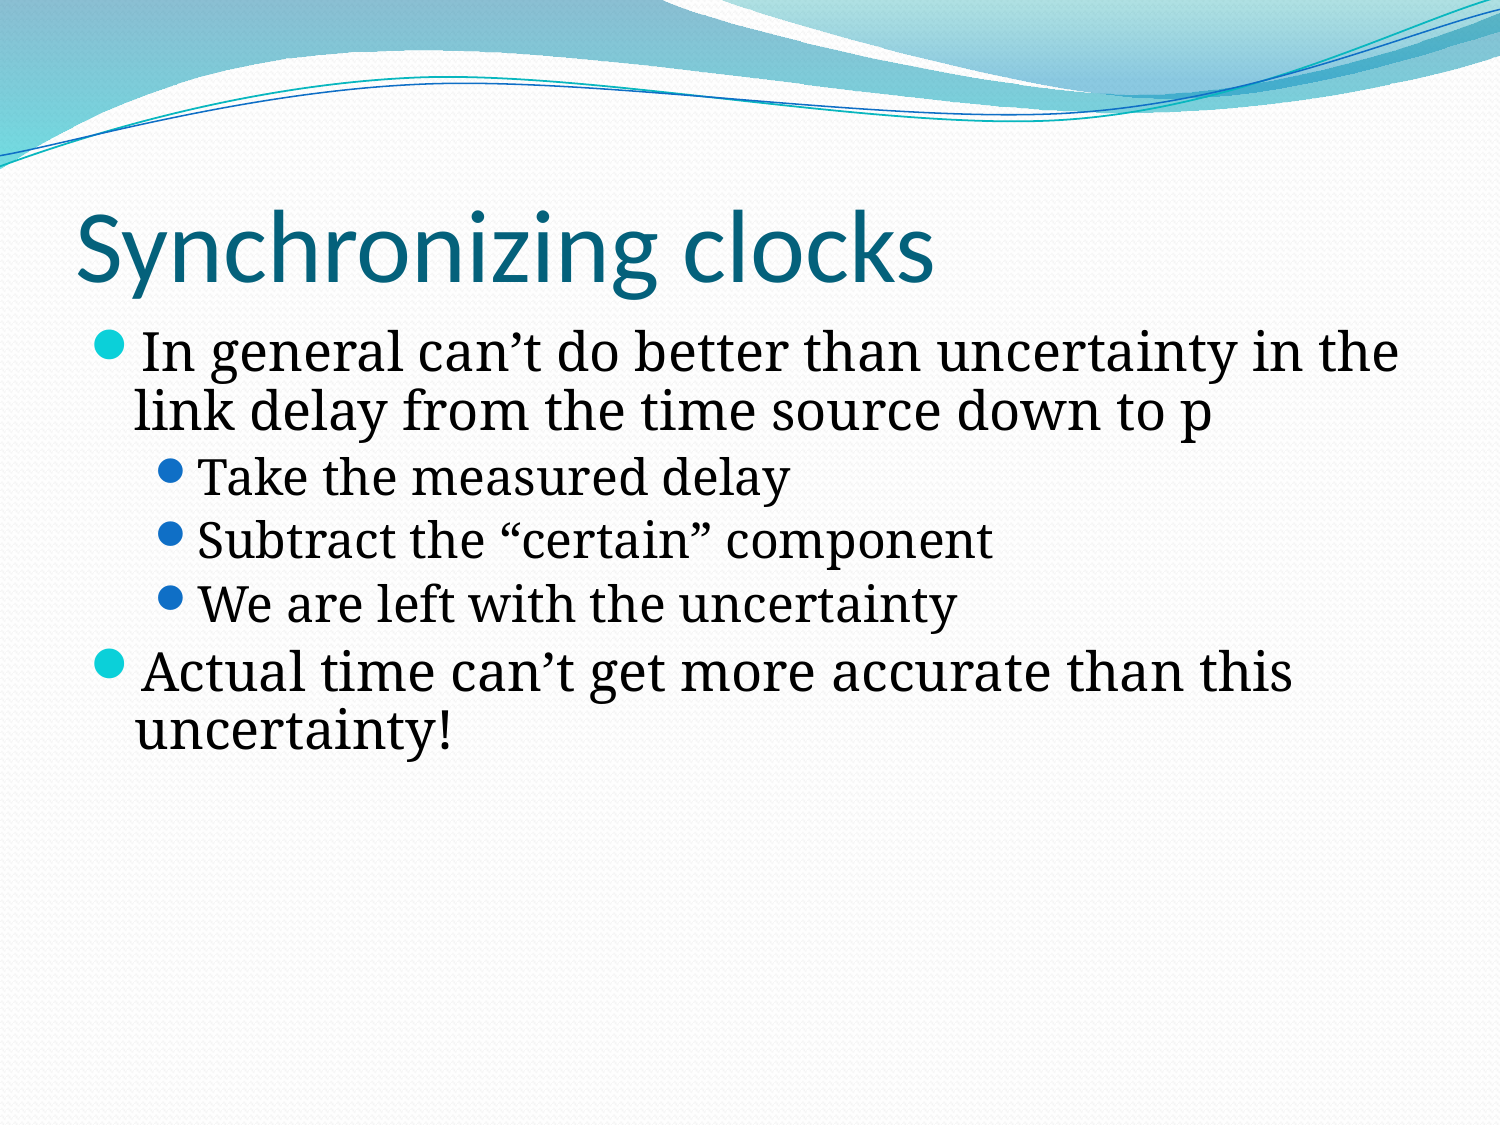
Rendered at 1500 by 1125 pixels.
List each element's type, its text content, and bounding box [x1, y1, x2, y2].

list In general can’t do better than uncertainty in the link delay from the time source down to p Take the measured delay Subtract the “certain” component We are left with the uncertainty Actual time can’t get more accurate than this uncertainty! [74, 317, 1426, 1038]
title Synchronizing clocks [74, 115, 1426, 304]
